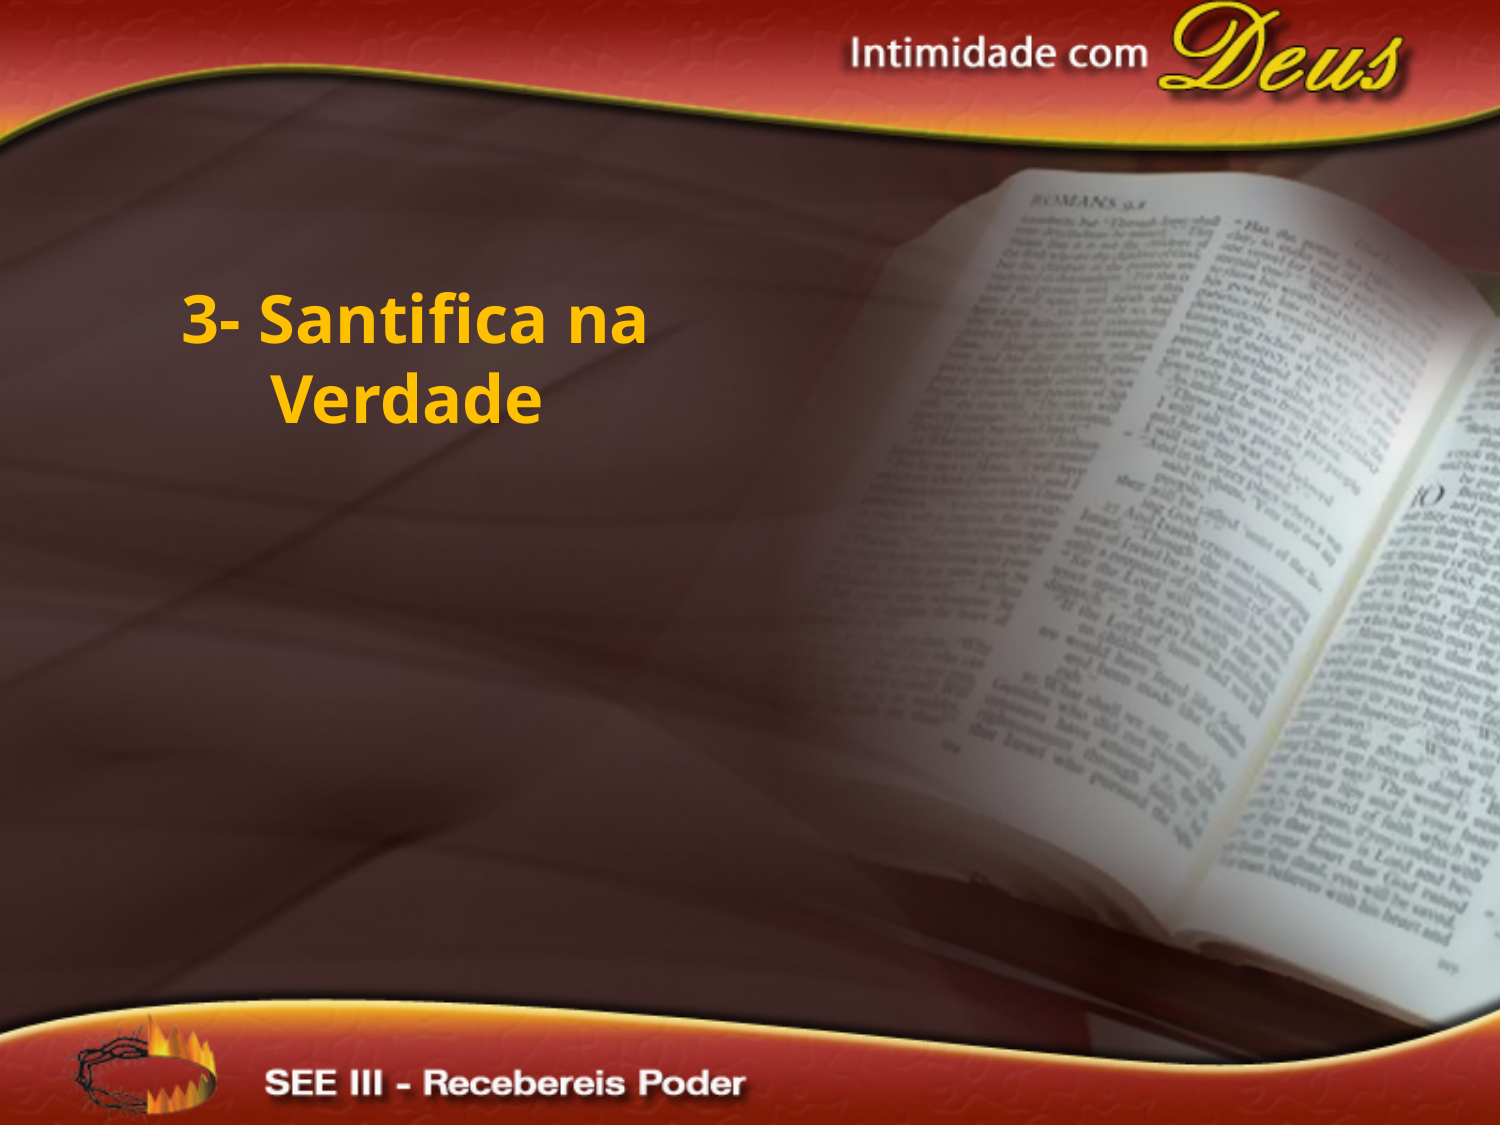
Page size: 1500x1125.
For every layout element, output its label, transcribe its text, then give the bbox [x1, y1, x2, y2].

text_box 3- Santifica na Verdade [70, 269, 762, 445]
picture [0, 0, 1500, 1125]
